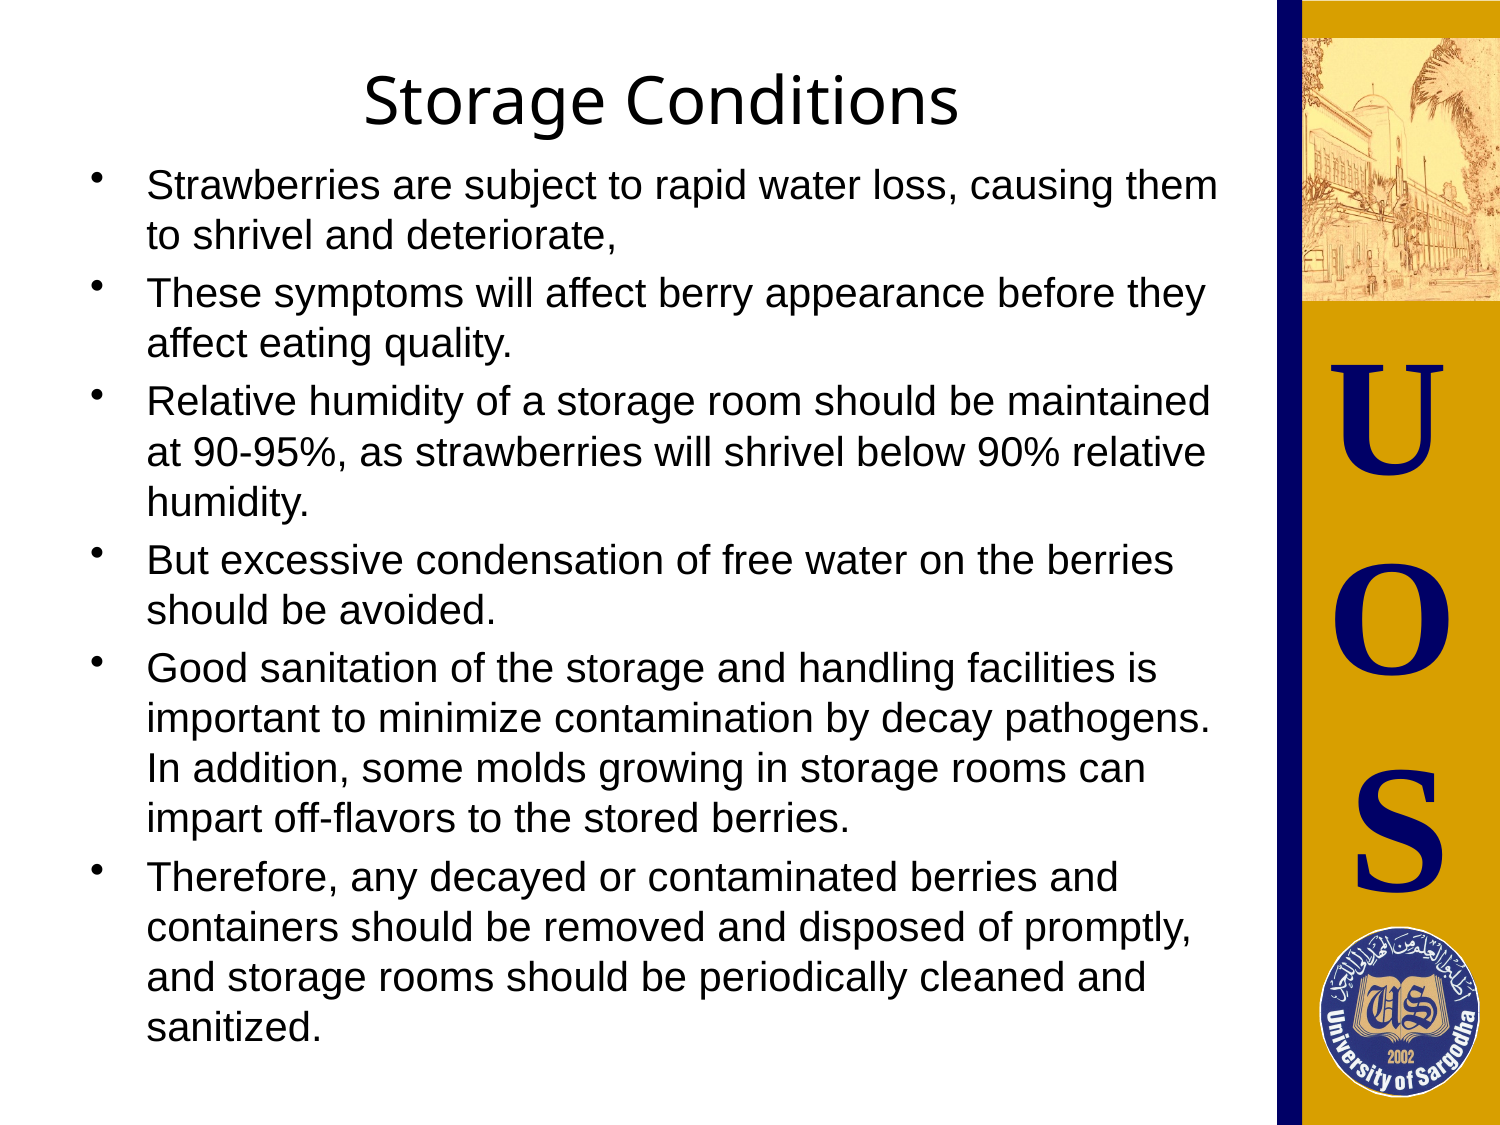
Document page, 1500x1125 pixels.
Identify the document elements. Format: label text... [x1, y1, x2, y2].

picture [1303, 38, 1500, 301]
list Strawberries are subject to rapid water loss, causing them to shrivel and deteriorate, These symptoms will affect berry appearance before they affect eating quality. Relative humidity of a storage room should be maintained at 90-95%, as strawberries will shrivel below 90% relative humidity. But excessive condensation of free water on the berries should be avoided. Good sanitation of the storage and handling facilities is important to minimize contamination by decay pathogens. In addition, some molds growing in storage rooms can impart off-flavors to the stored berries. Therefore, any decayed or contaminated berries and containers should be removed and disposed of promptly, and storage rooms should be periodically cleaned and sanitized. [75, 149, 1250, 1005]
title Storage Conditions [75, 45, 1250, 149]
